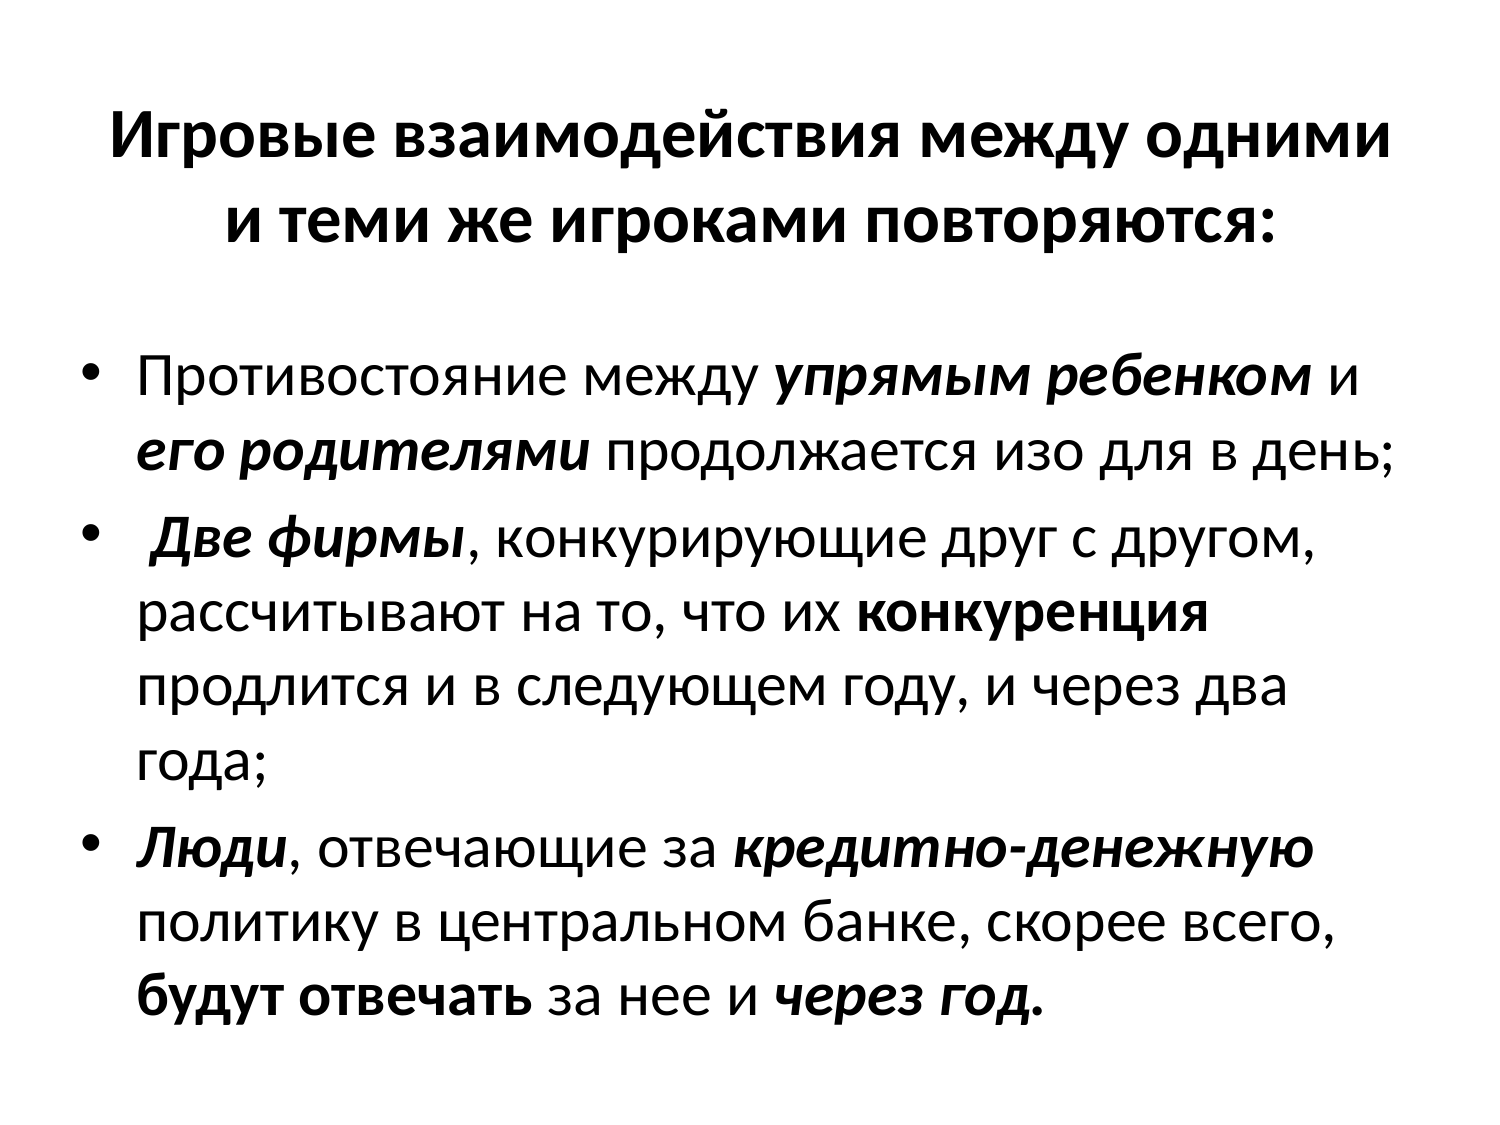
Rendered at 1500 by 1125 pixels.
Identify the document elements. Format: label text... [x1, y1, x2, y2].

title Игровые взаимодействия между одними и теми же игроками повторяются: [76, 78, 1427, 266]
list Противостояние между упрямым ребенком и его родителями продолжается изо для в день; Две фирмы, конкурирующие друг с другом, рассчитывают на то, что их конкуренция продлится и в следующем году, и через два года; Люди, отвечающие за кредитно-денежную политику в центральном банке, скорее всего, будут отвечать за нее и через год. [64, 326, 1415, 1069]
